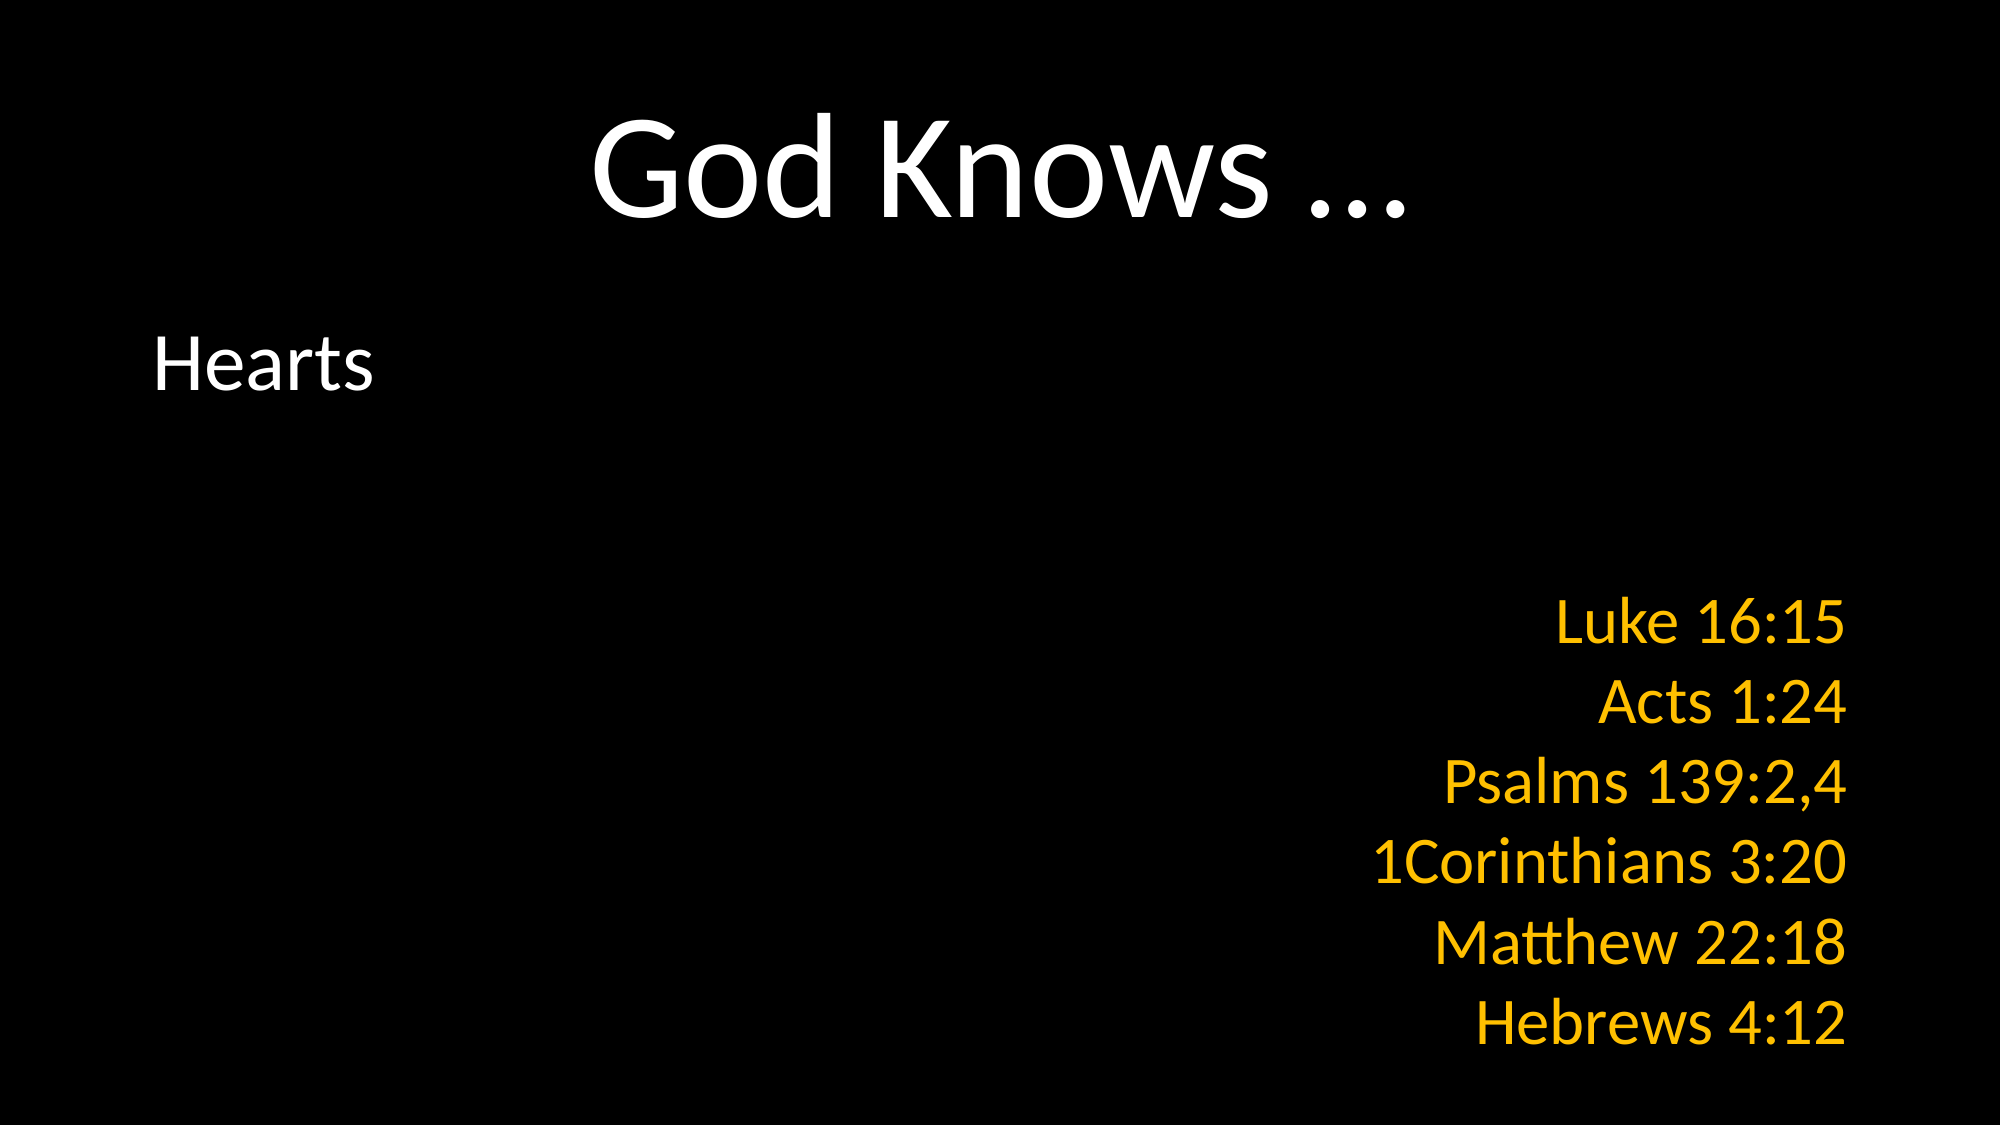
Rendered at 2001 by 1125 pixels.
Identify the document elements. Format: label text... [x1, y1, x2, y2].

list Hearts [137, 299, 988, 1066]
title God Knows … [137, 59, 1863, 278]
list Luke 16:15 Acts 1:24 Psalms 139:2,4 1Corinthians 3:20 Matthew 22:18 Hebrews 4:12 [1012, 299, 1863, 1066]
